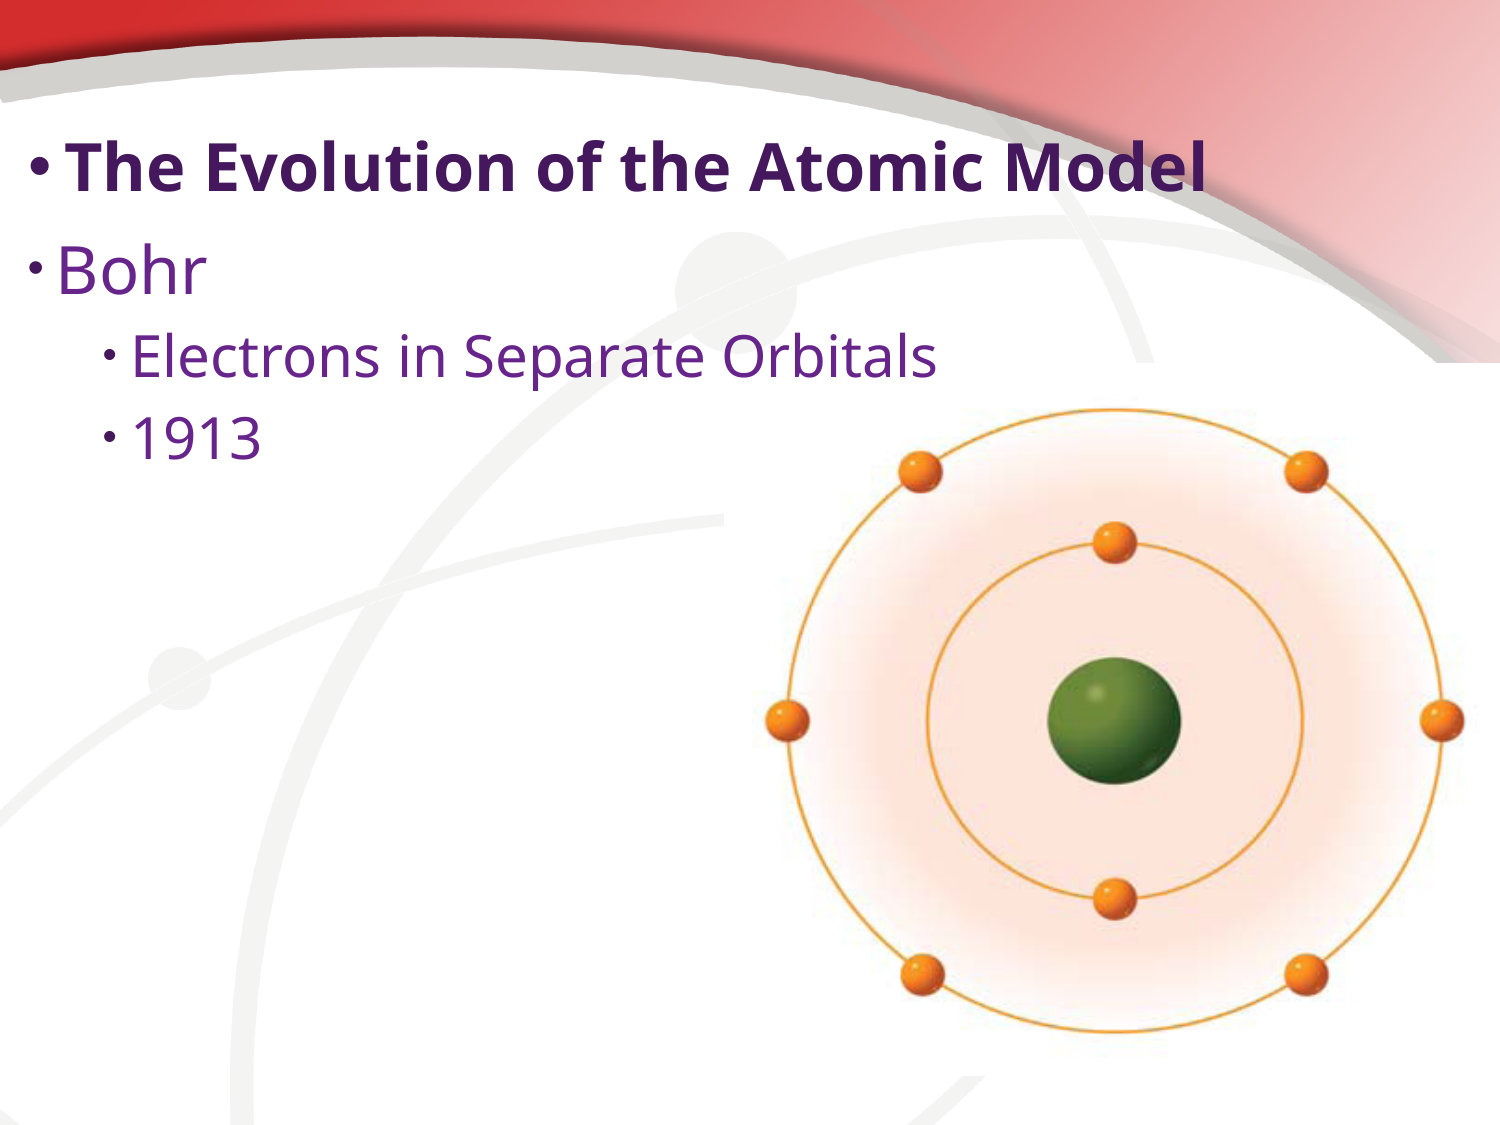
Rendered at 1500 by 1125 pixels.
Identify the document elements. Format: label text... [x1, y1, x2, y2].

picture [0, 0, 1500, 1125]
picture [723, 362, 1500, 1077]
title The Evolution of the Atomic Model [13, 112, 1365, 218]
list Bohr Electrons in Separate Orbitals 1913 [12, 219, 1363, 1051]
